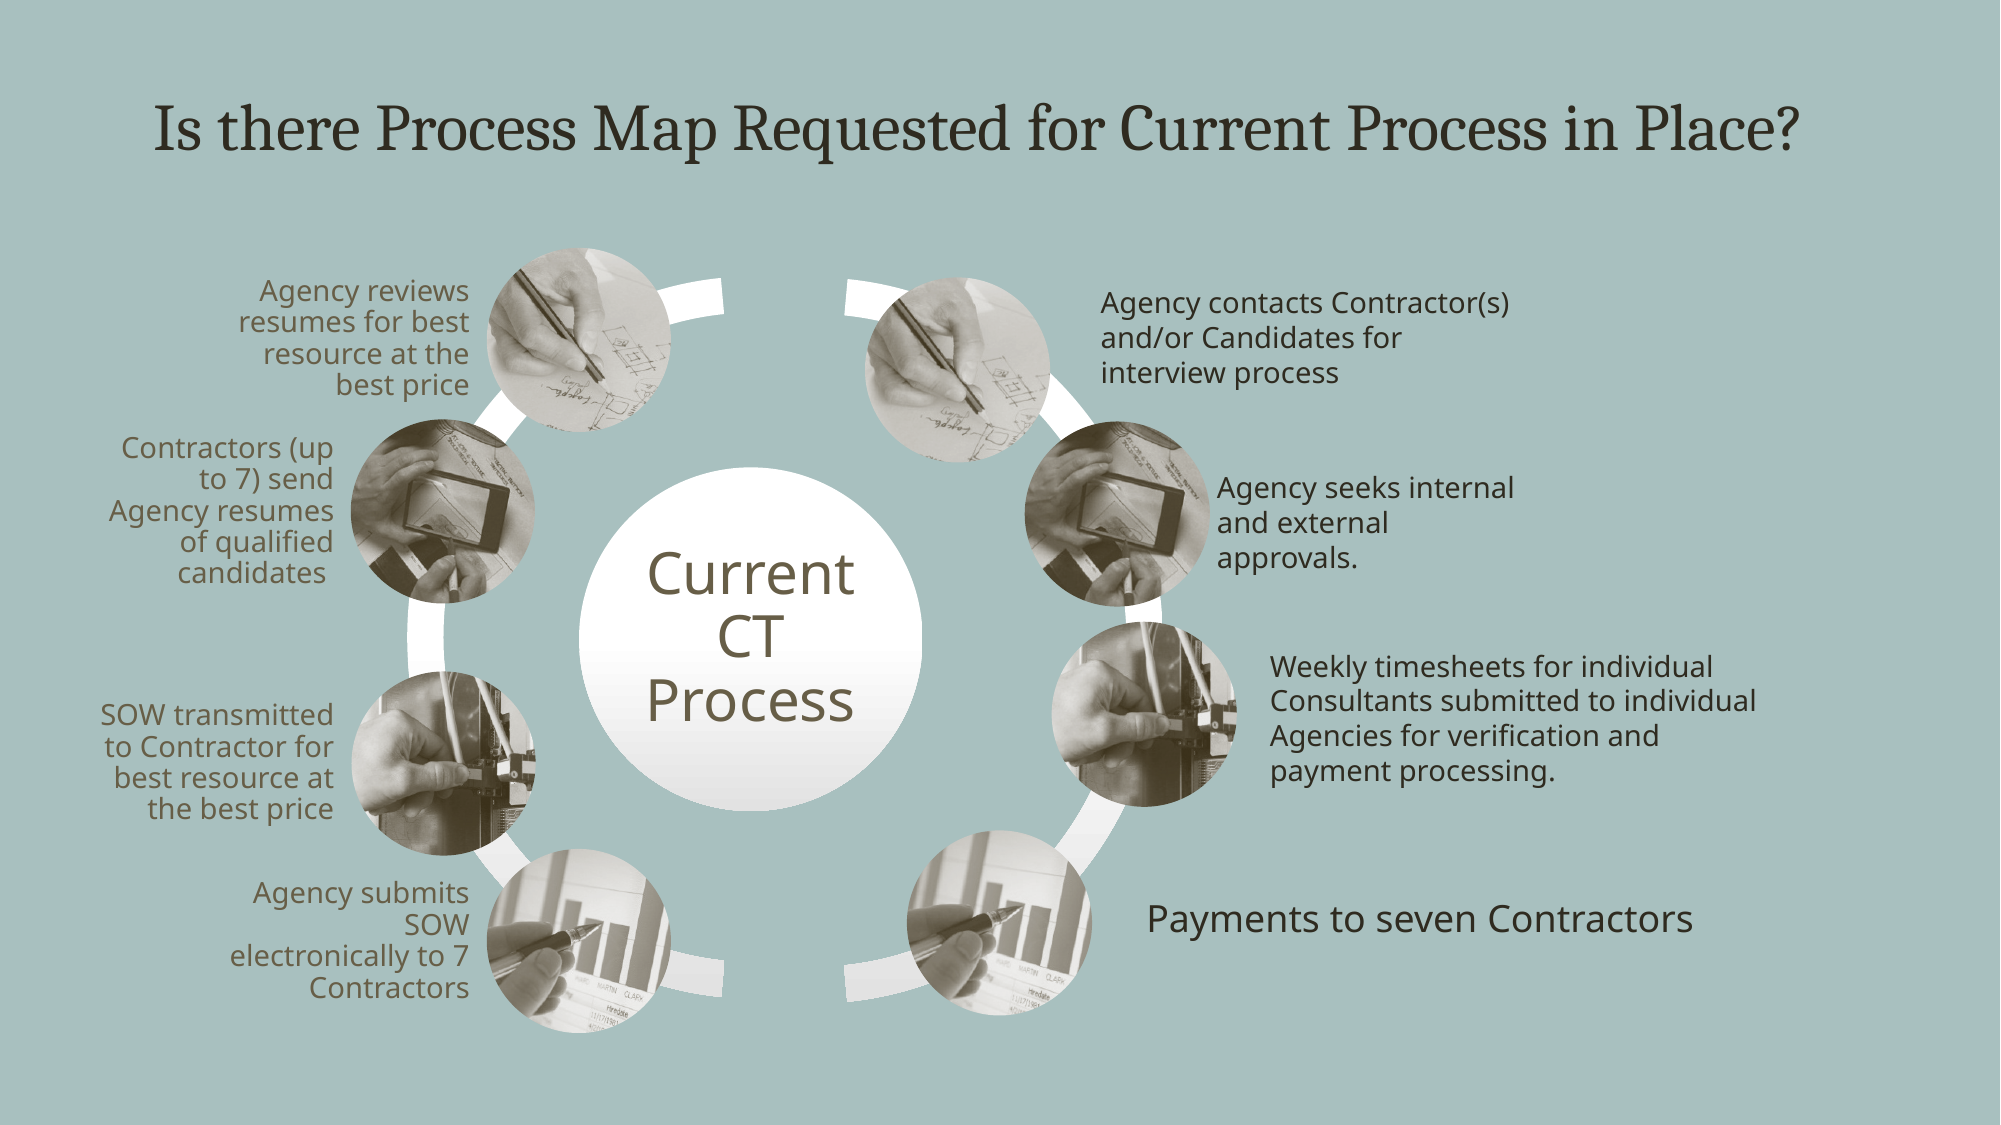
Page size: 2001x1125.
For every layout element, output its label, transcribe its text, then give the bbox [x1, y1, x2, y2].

title Is there Process Map Requested for Current Process in Place? [138, 60, 1864, 277]
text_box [674, 277, 1886, 1067]
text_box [71, 247, 1119, 1034]
